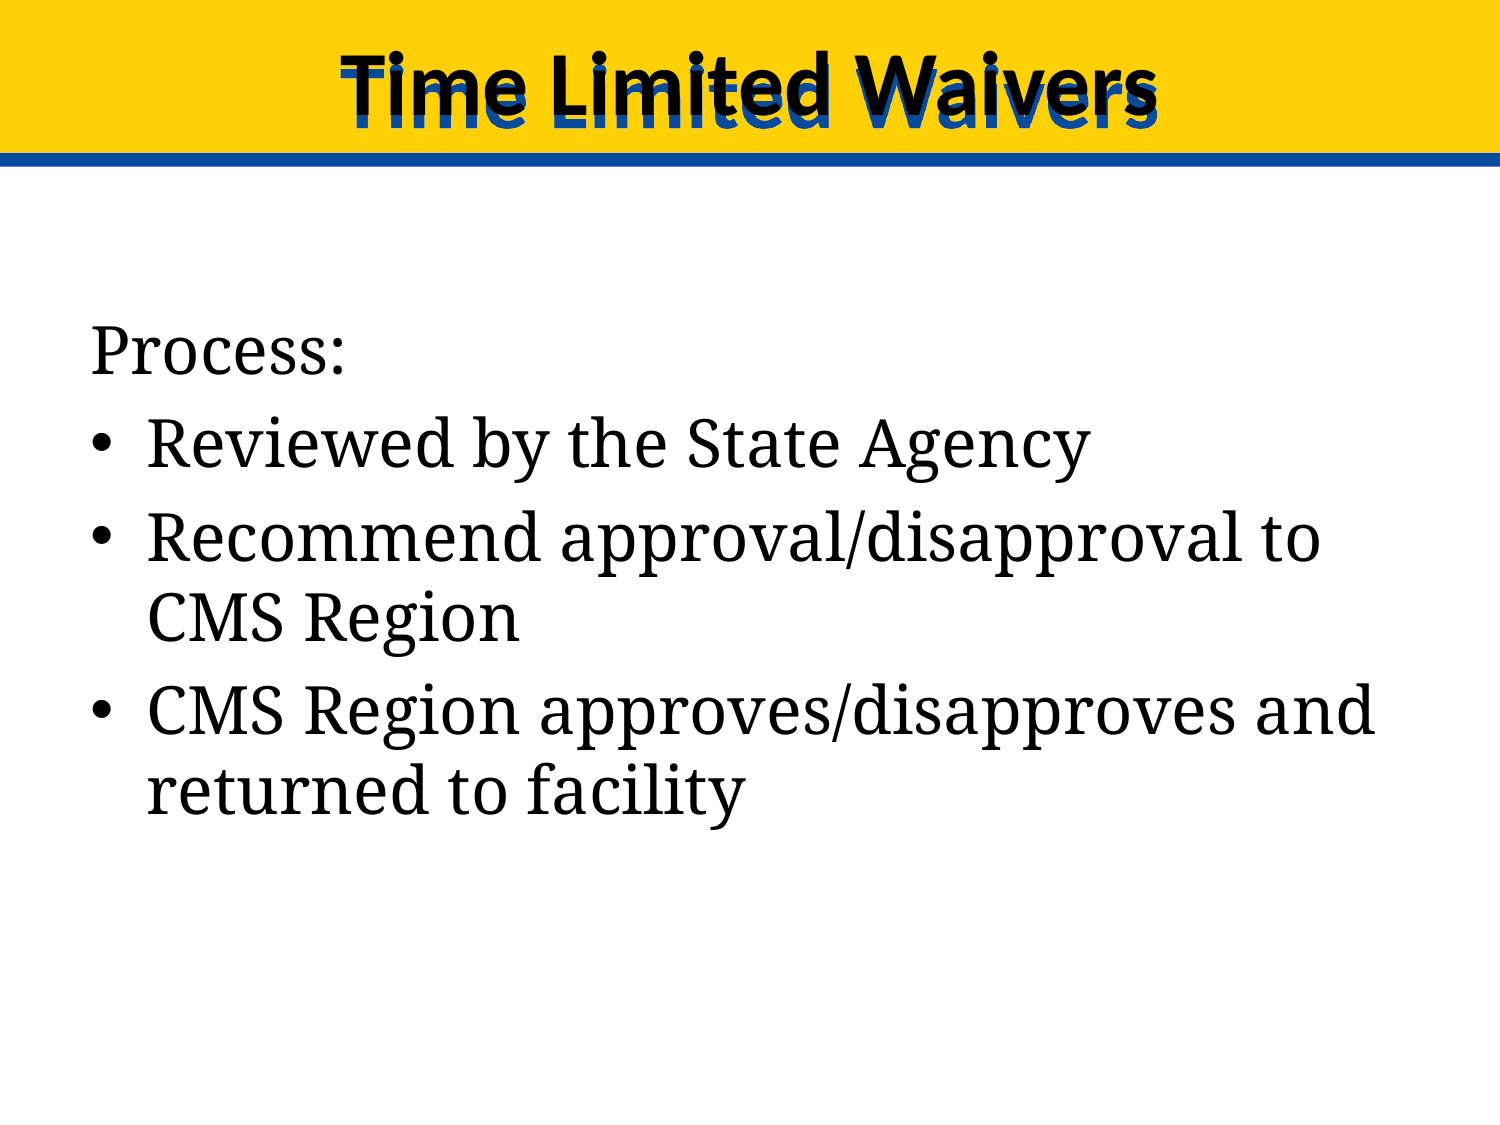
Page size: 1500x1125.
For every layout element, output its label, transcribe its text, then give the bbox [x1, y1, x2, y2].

title Time Limited Waivers [0, 22, 1500, 137]
list Process: Reviewed by the State Agency Recommend approval/disapproval to CMS Region CMS Region approves/disapproves and returned to facility [75, 299, 1425, 1005]
